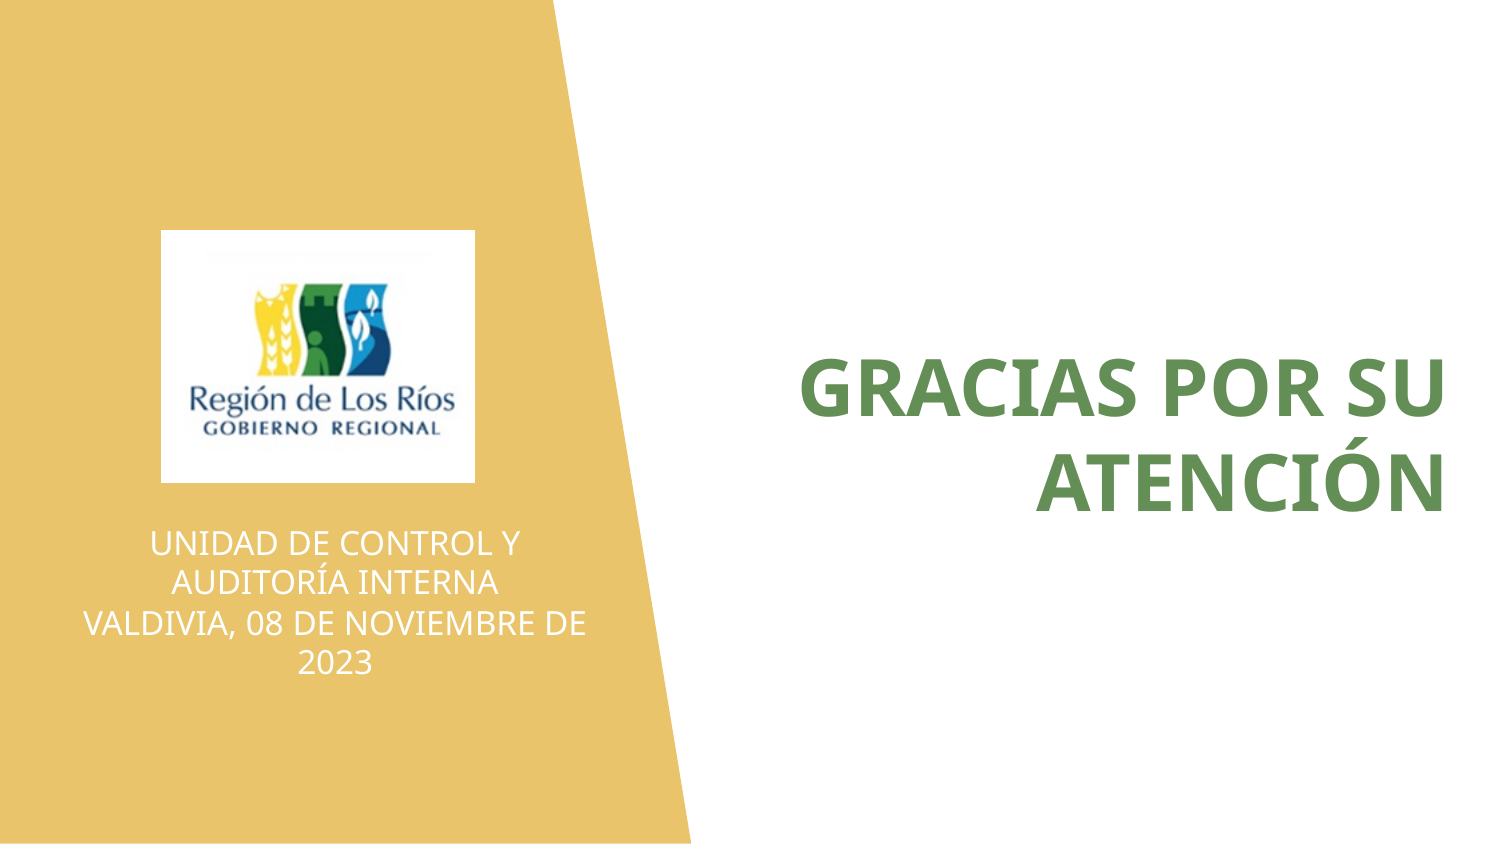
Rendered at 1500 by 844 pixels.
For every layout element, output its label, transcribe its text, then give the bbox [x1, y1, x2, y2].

picture [161, 230, 476, 484]
text_box [0, 0, 694, 844]
title GRACIAS POR SU ATENCIÓN [539, 281, 1465, 583]
text_box UNIDAD DE CONTROL Y AUDITORÍA INTERNA VALDIVIA, 08 DE NOVIEMBRE DE 2023 [57, 514, 613, 689]
